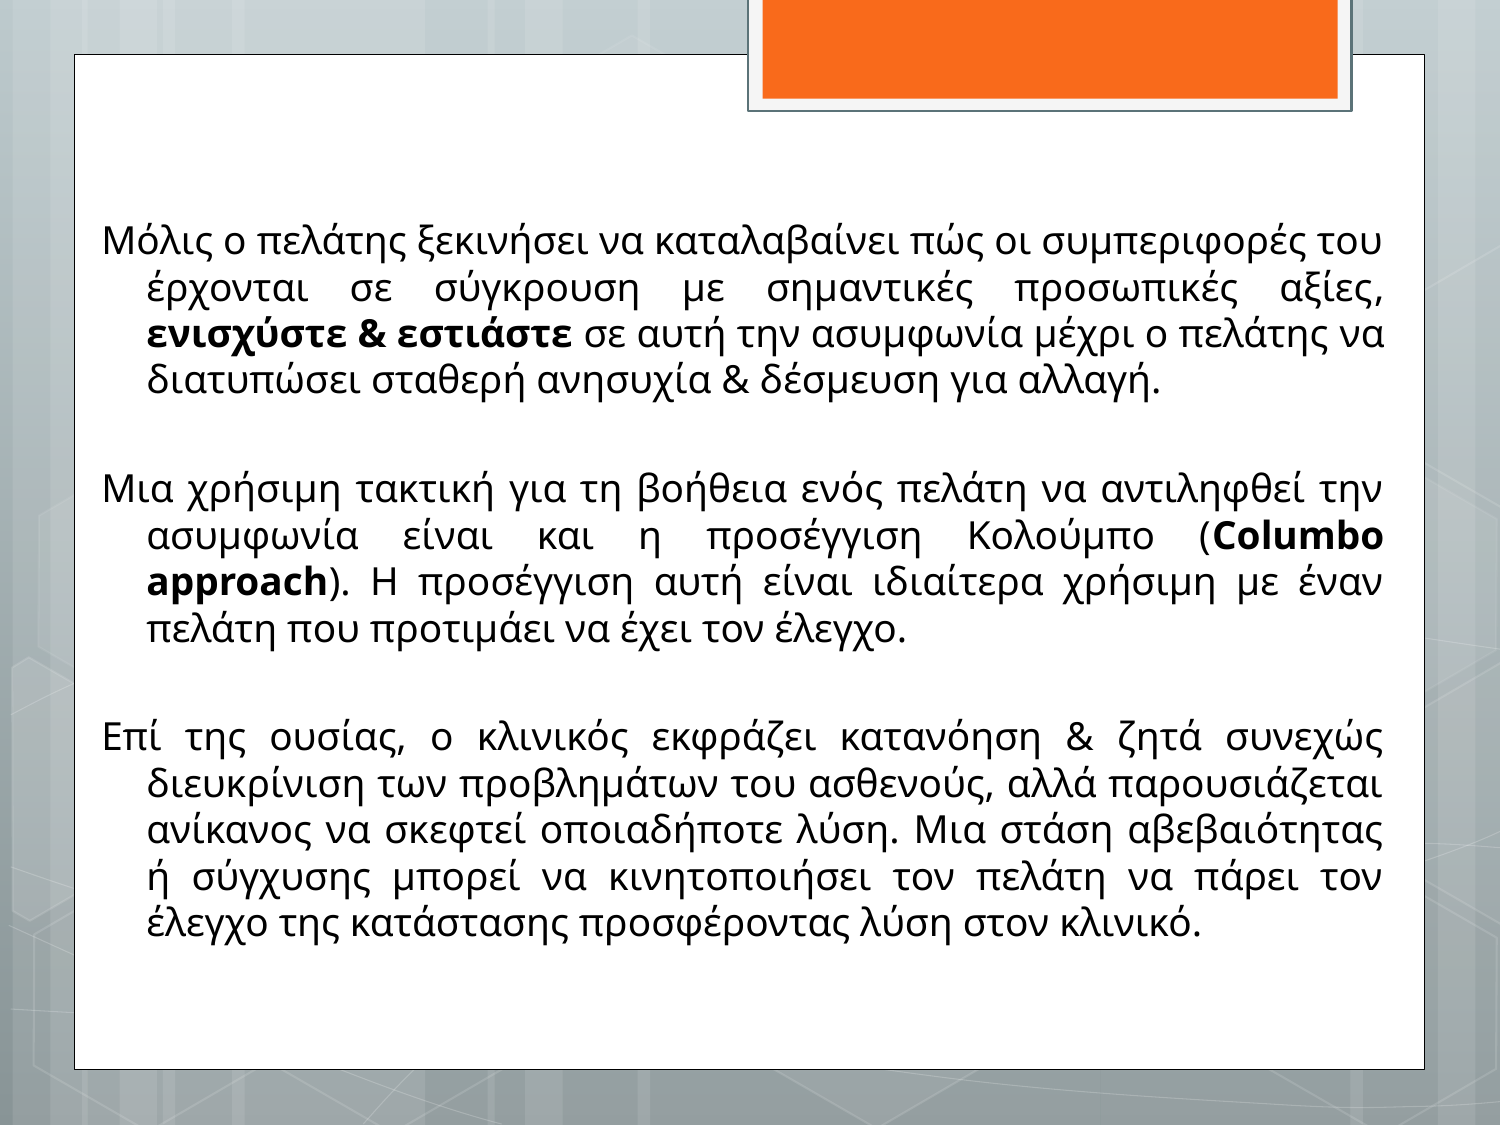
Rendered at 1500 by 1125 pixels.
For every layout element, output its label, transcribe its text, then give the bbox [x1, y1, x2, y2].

list Μόλις ο πελάτης ξεκινήσει να καταλαβαίνει πώς οι συμπεριφορές του έρχονται σε σύγκρουση με σημαντικές προσωπικές αξίες, ενισχύστε & εστιάστε σε αυτή την ασυμφωνία μέχρι ο πελάτης να διατυπώσει σταθερή ανησυχία & δέσμευση για αλλαγή. Μια χρήσιμη τακτική για τη βοήθεια ενός πελάτη να αντιληφθεί την ασυμφωνία είναι και η προσέγγιση Κολούμπο (Columbo approach). Η προσέγγιση αυτή είναι ιδιαίτερα χρήσιμη με έναν πελάτη που προτιμάει να έχει τον έλεγχο. Επί της ουσίας, ο κλινικός εκφράζει κατανόηση & ζητά συνεχώς διευκρίνιση των προβλημάτων του ασθενούς, αλλά παρουσιάζεται ανίκανος να σκεφτεί οποιαδήποτε λύση. Μια στάση αβεβαιότητας ή σύγχυσης μπορεί να κινητοποιήσει τον πελάτη να πάρει τον έλεγχο της κατάστασης προσφέροντας λύση στον κλινικό. [75, 208, 1400, 1000]
